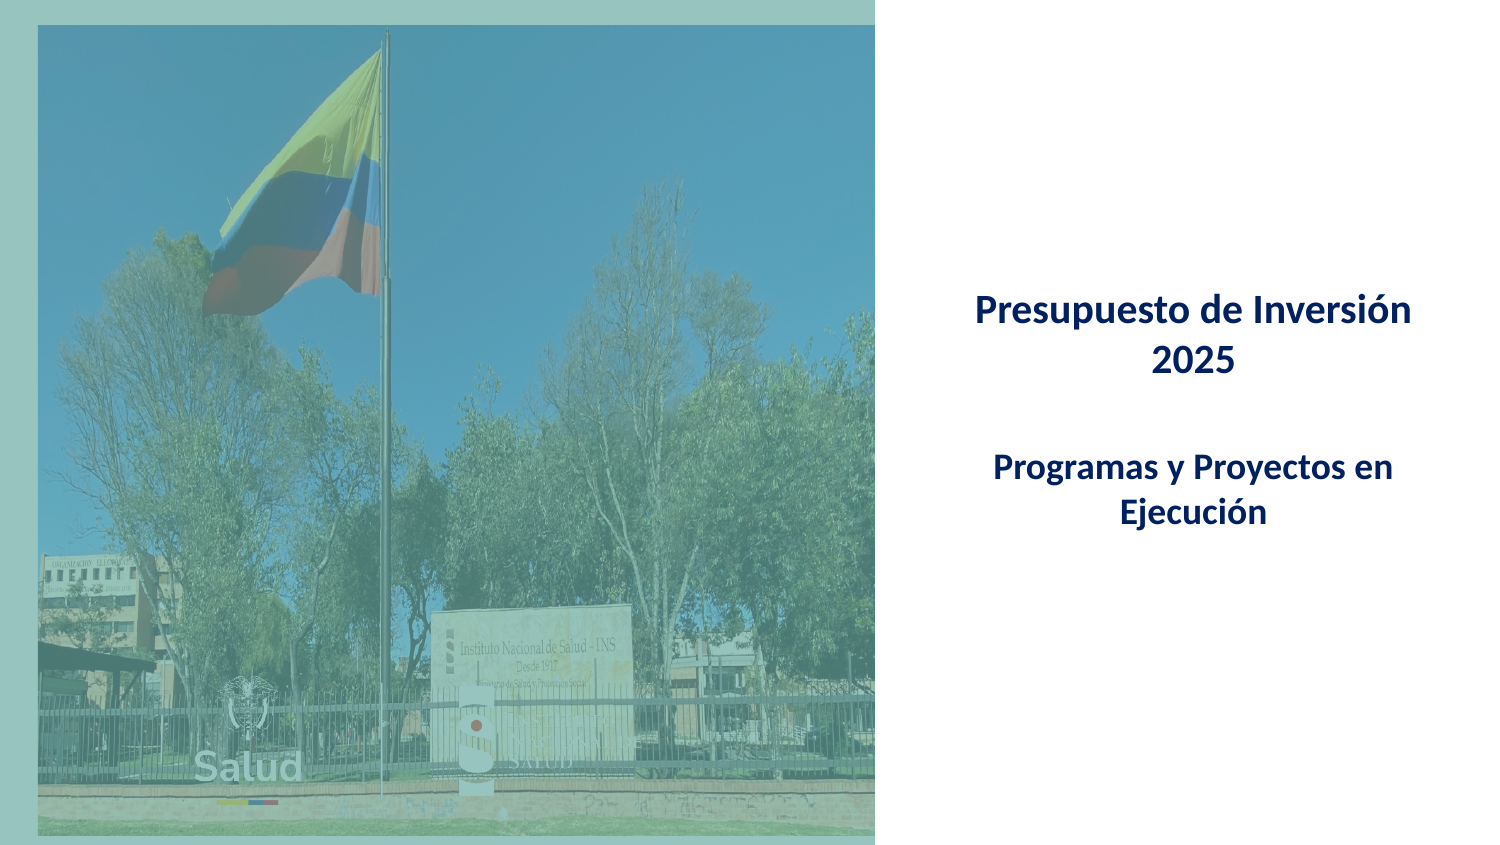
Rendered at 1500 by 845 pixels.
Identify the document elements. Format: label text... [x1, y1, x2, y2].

text_box [0, 0, 877, 845]
text_box Presupuesto de Inversión 2025 Programas y Proyectos en Ejecución [937, 274, 1450, 600]
picture [37, 25, 876, 836]
